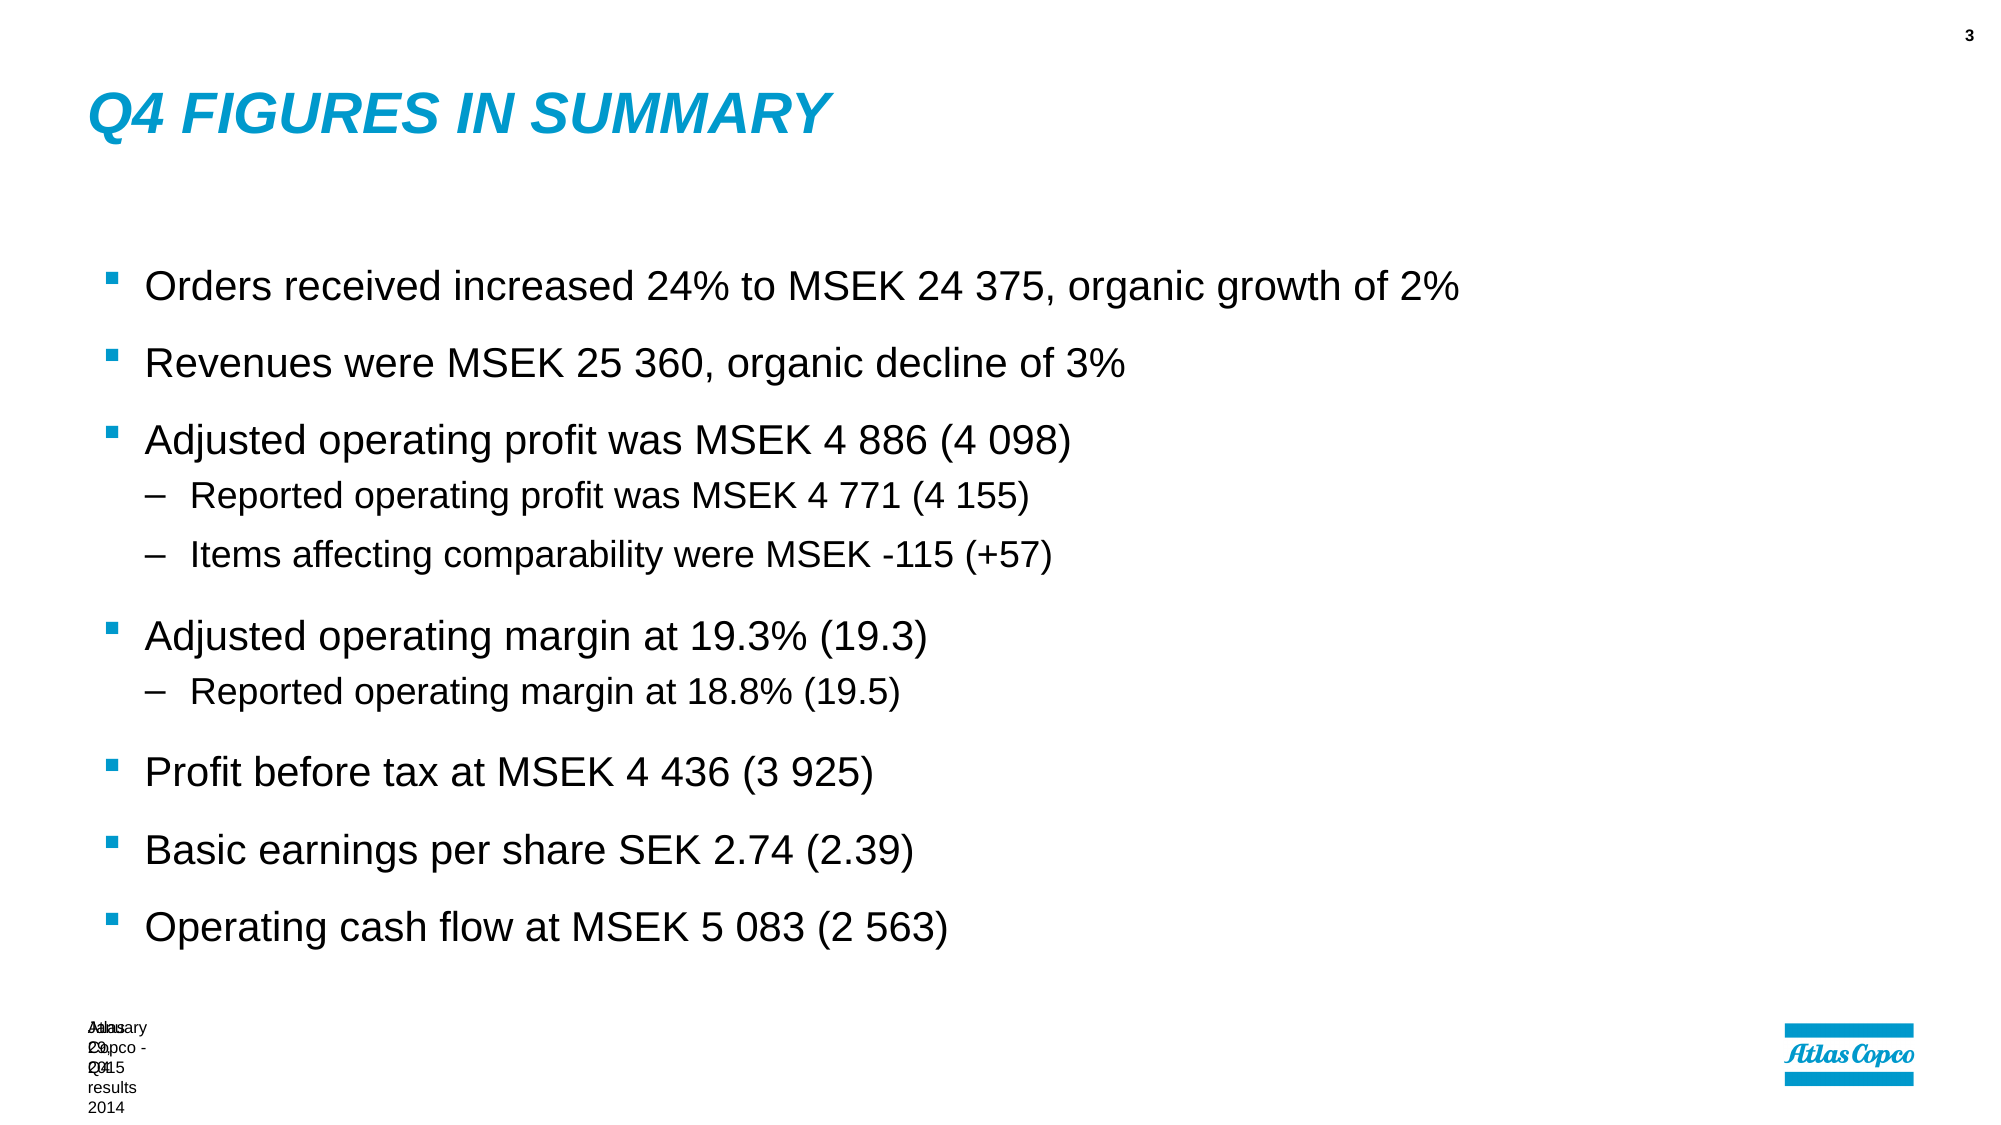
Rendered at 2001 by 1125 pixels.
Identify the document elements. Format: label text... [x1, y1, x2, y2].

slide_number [87, 1029, 151, 1049]
footer Atlas Copco - Q4 results 2014 [87, 1049, 151, 1085]
title Q4 figures in summary [87, 67, 1914, 154]
slide_number 3 [1938, 17, 1984, 53]
list Orders received increased 24% to MSEK 24 375, organic growth of 2% Revenues were MSEK 25 360, organic decline of 3% Adjusted operating profit was MSEK 4 886 (4 098) Reported operating profit was MSEK 4 771 (4 155) Items affecting comparability were MSEK -115 (+57) Adjusted operating margin at 19.3% (19.3) Reported operating margin at 18.8% (19.5) Profit before tax at MSEK 4 436 (3 925) Basic earnings per share SEK 2.74 (2.39) Operating cash flow at MSEK 5 083 (2 563) [87, 248, 1914, 986]
picture [1783, 1021, 1915, 1088]
picture [1858, 1047, 1866, 1060]
